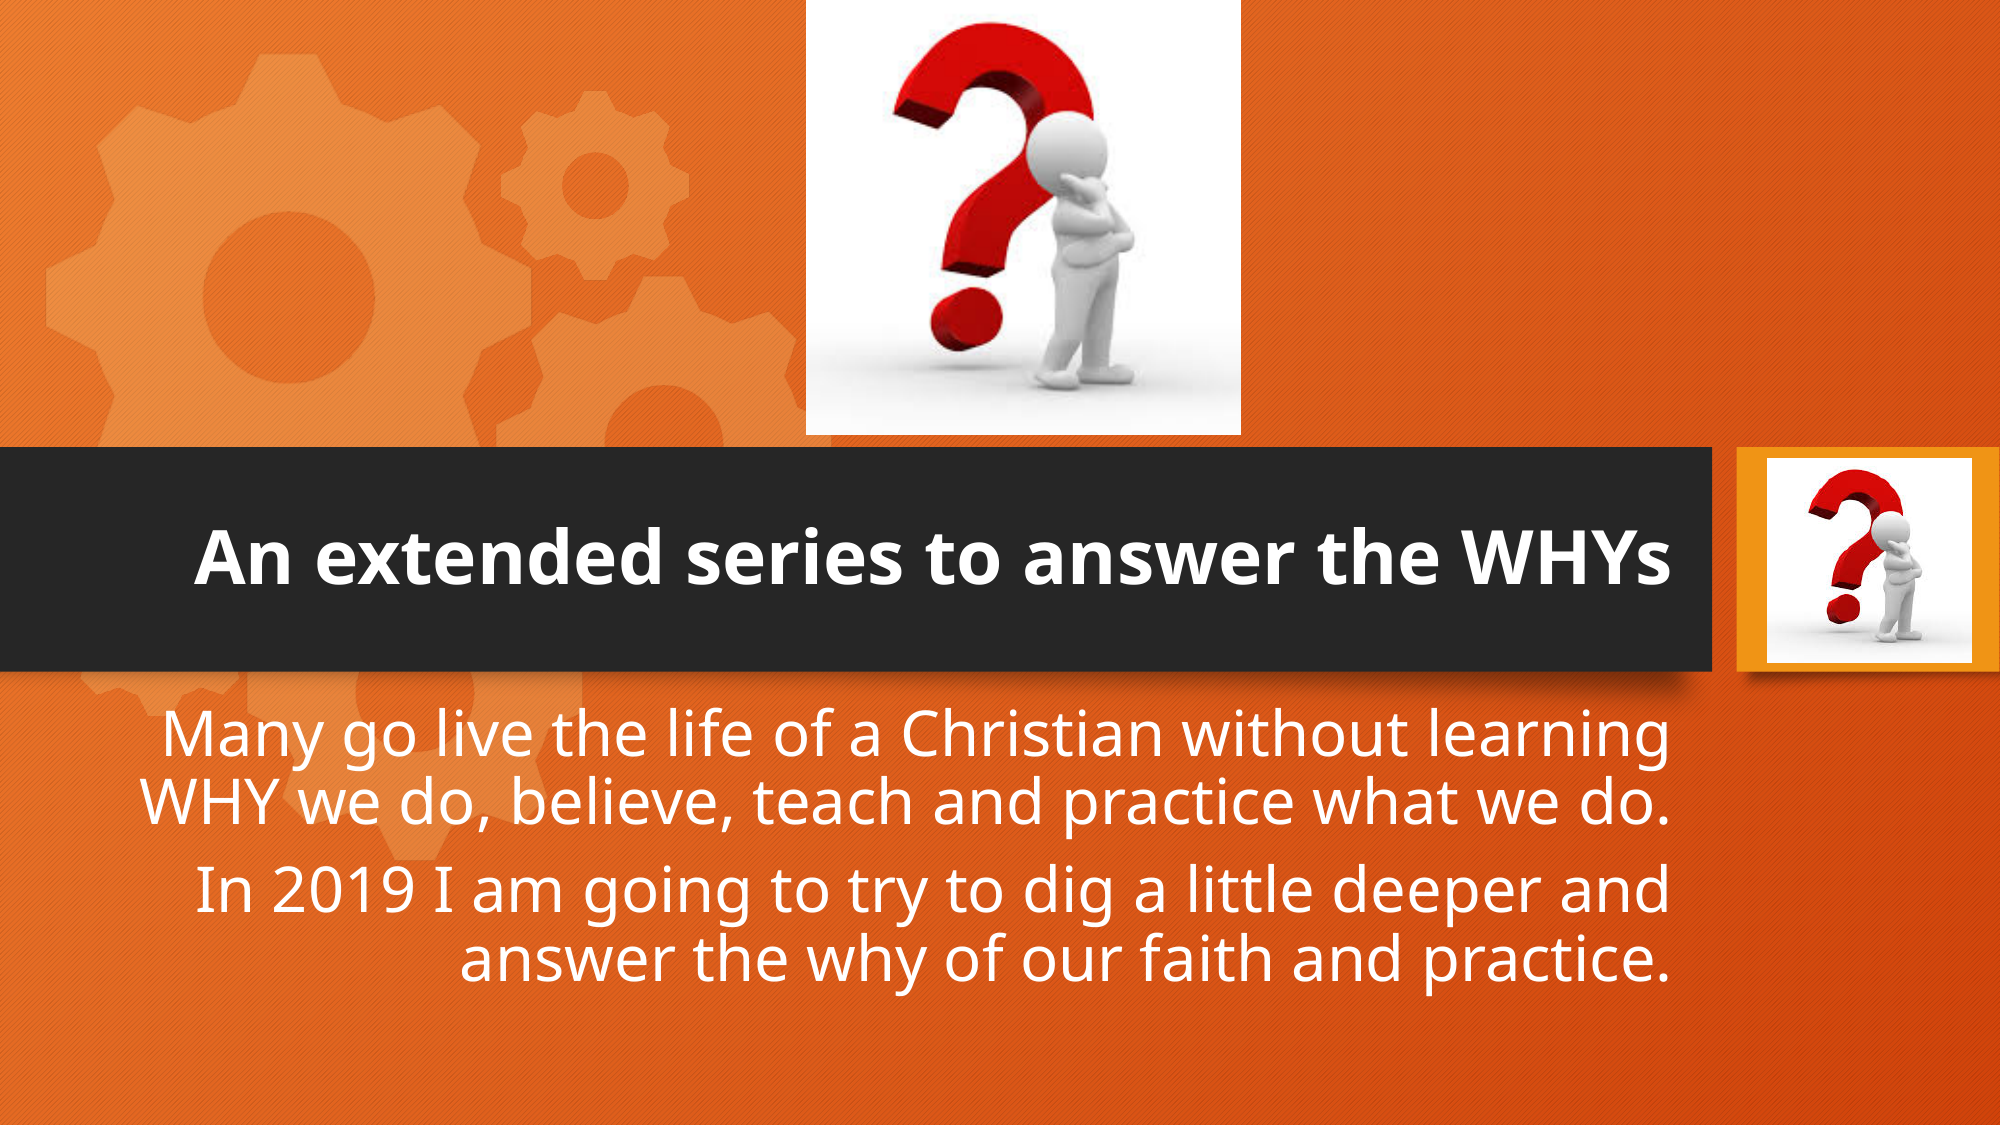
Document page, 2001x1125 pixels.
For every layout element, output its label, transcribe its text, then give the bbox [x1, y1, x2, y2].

picture [0, 672, 1713, 757]
title An extended series to answer the WHYs [111, 470, 1689, 650]
picture [1736, 672, 2000, 695]
list Many go live the life of a Christian without learning WHY we do, believe, teach and practice what we do. In 2019 I am going to try to dig a little deeper and answer the why of our faith and practice. [65, 694, 1689, 1059]
picture [1767, 457, 1972, 663]
picture [29, 0, 1241, 447]
